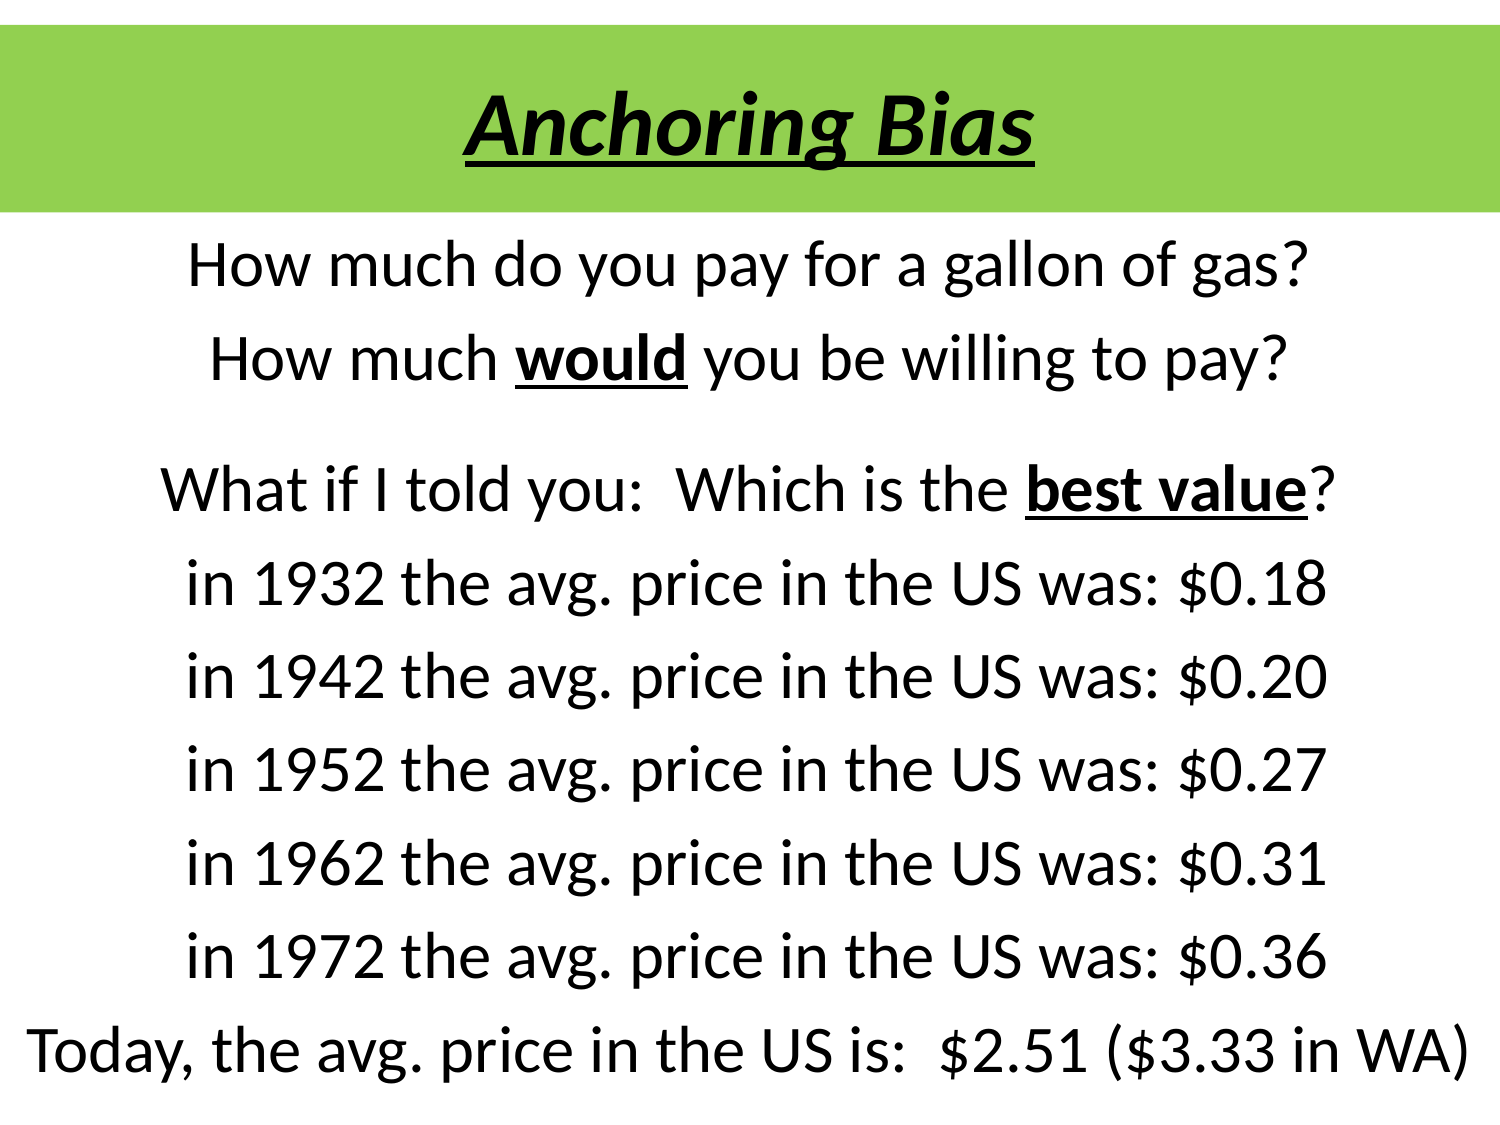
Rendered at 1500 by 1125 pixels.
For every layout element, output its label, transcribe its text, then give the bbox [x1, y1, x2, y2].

title Anchoring Bias [0, 24, 1500, 212]
text_box What if I told you: Which is the best value? in 1932 the avg. price in the US was: $0.18 in 1942 the avg. price in the US was: $0.20 in 1952 the avg. price in the US was: $0.27 in 1962 the avg. price in the US was: $0.31 in 1972 the avg. price in the US was: $0.36 Today, the avg. price in the US is: $2.51 ($3.33 in WA) [0, 437, 1500, 1125]
list How much do you pay for a gallon of gas? How much would you be willing to pay? [0, 212, 1500, 425]
